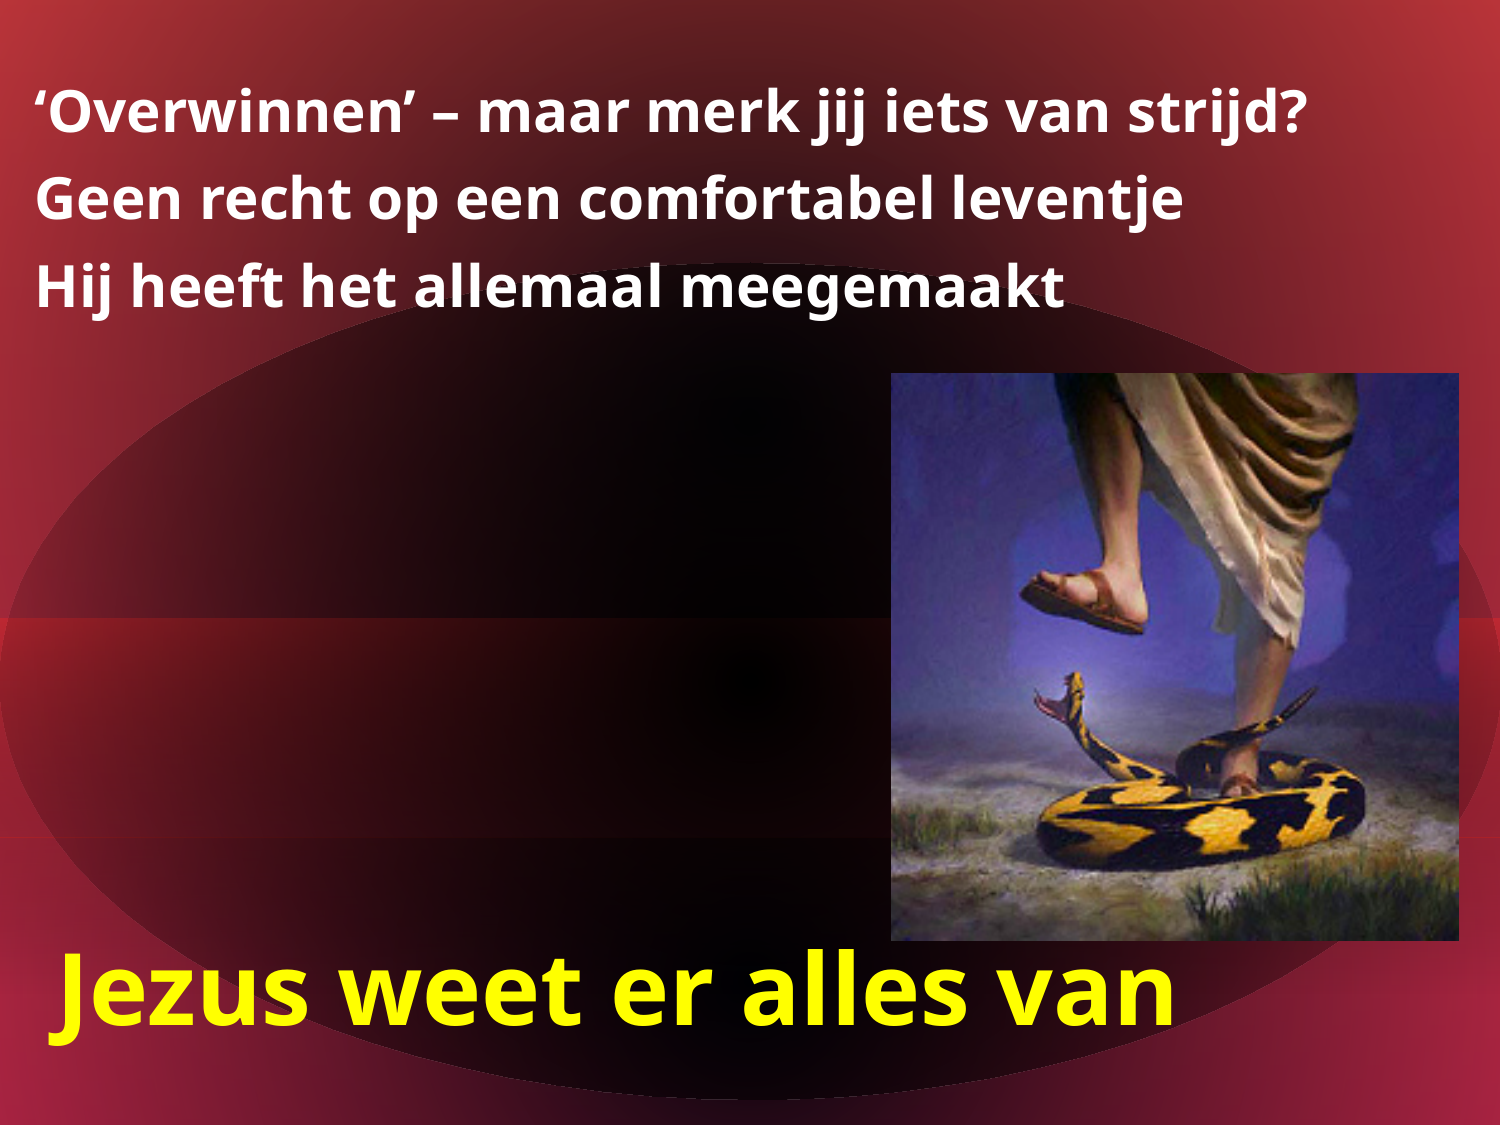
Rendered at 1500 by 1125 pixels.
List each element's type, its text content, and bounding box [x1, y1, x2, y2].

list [891, 373, 1459, 941]
list ‘Overwinnen’ – maar merk jij iets van strijd? Geen recht op een comfortabel leventje Hij heeft het allemaal meegemaakt [11, 66, 1400, 637]
title Jezus weet er alles van [41, 918, 1377, 1106]
